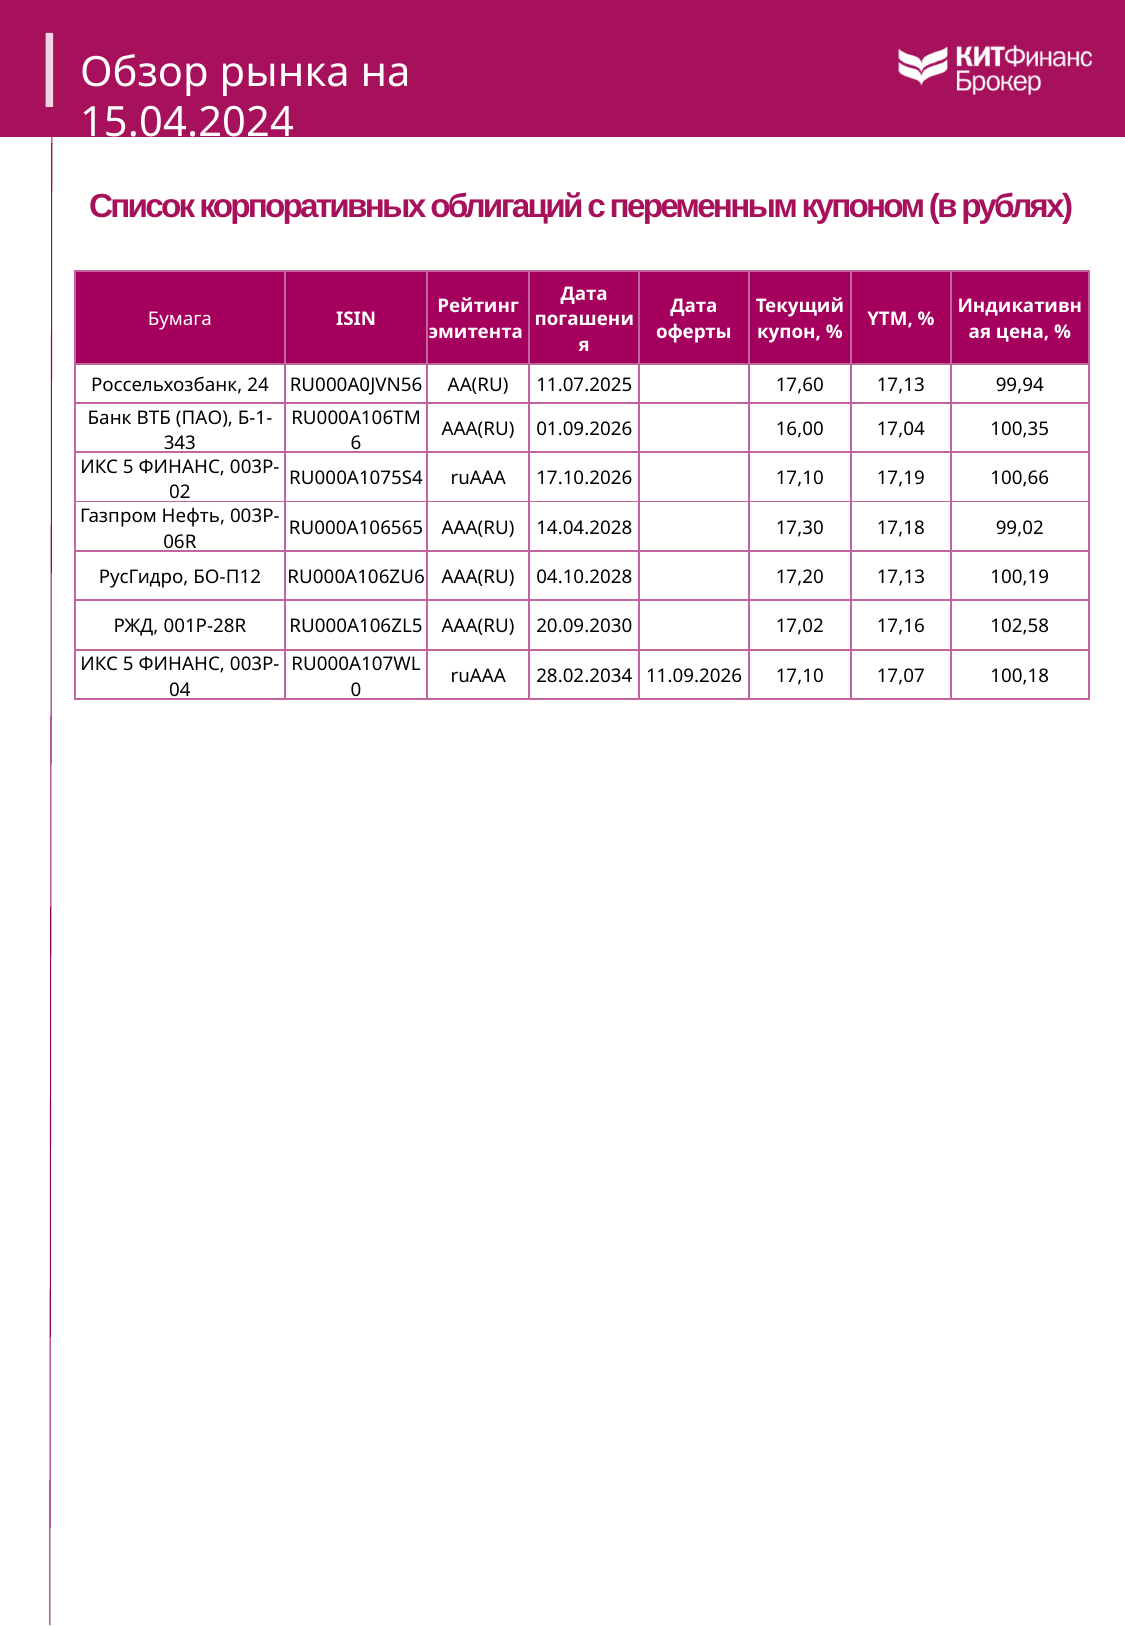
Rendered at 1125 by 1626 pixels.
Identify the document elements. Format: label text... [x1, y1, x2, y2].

table_cell 17,30 [750, 502, 850, 550]
table_cell RU000A106TM6 [286, 404, 426, 451]
table_cell Газпром Нефть, 003P-06R [76, 502, 284, 550]
table_cell РЖД, 001Р-28R [76, 601, 284, 649]
table_cell RU000A106ZU6 [286, 552, 426, 599]
table_cell ИКС 5 ФИНАНС, 003P-04 [76, 651, 284, 698]
table_cell 17,02 [750, 601, 850, 649]
table_cell AA(RU) [428, 365, 528, 402]
table_header Текущий купон, % [750, 272, 850, 363]
table_cell RU000A106565 [286, 502, 426, 550]
table_cell AAA(RU) [428, 552, 528, 599]
table_cell 17,07 [852, 651, 950, 698]
table_cell AAA(RU) [428, 601, 528, 649]
table_header Рейтинг эмитента [428, 272, 528, 363]
table_cell 99,94 [952, 365, 1088, 402]
table_cell 11.07.2025 [530, 365, 638, 402]
table_header YTM, % [852, 272, 950, 363]
table_cell 28.02.2034 [530, 651, 638, 698]
table_cell 17,18 [852, 502, 950, 550]
table_cell 102,58 [952, 601, 1088, 649]
table_cell 04.10.2028 [530, 552, 638, 599]
table_header Дата погашения [530, 272, 638, 363]
table_header ISIN [286, 272, 426, 363]
table_cell 20.09.2030 [530, 601, 638, 649]
table_cell 17,13 [852, 365, 950, 402]
table_header Бумага [76, 272, 284, 363]
table_cell 99,02 [952, 502, 1088, 550]
table_cell 17,10 [750, 453, 850, 501]
table_cell 11.09.2026 [640, 651, 748, 698]
table_cell ИКС 5 ФИНАНС, 003P-02 [76, 453, 284, 501]
table_cell ruAAA [428, 453, 528, 501]
table_cell 17,16 [852, 601, 950, 649]
table_cell 17,60 [750, 365, 850, 402]
table_cell 17,10 [750, 651, 850, 698]
table_cell RU000A106ZL5 [286, 601, 426, 649]
table_cell Россельхозбанк, 24 [76, 365, 284, 402]
table_cell ruAAA [428, 651, 528, 698]
table_cell [640, 404, 748, 451]
table_cell 14.04.2028 [530, 502, 638, 550]
table_cell AAA(RU) [428, 404, 528, 451]
table_cell 01.09.2026 [530, 404, 638, 451]
table_cell 17,13 [852, 552, 950, 599]
table_cell РусГидро, БО-П12 [76, 552, 284, 599]
table_cell RU000A107WL0 [286, 651, 426, 698]
table_cell RU000A1075S4 [286, 453, 426, 501]
table_cell AAA(RU) [428, 502, 528, 550]
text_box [0, 0, 1125, 138]
table_cell 100,18 [952, 651, 1088, 698]
table_cell Банк ВТБ (ПАО), Б-1-343 [76, 404, 284, 451]
text_box Список корпоративных облигаций с переменным купоном (в рублях) [74, 176, 1089, 231]
table_header Индикативная цена, % [952, 272, 1088, 363]
table_cell 16,00 [750, 404, 850, 451]
table_cell [640, 453, 748, 501]
table_cell 100,19 [952, 552, 1088, 599]
table_cell [640, 365, 748, 402]
table_cell [640, 601, 748, 649]
table_cell 17,20 [750, 552, 850, 599]
table_cell [640, 502, 748, 550]
table_cell 100,35 [952, 404, 1088, 451]
table_cell RU000A0JVN56 [286, 365, 426, 402]
table_cell 17,04 [852, 404, 950, 451]
table_cell 17,19 [852, 453, 950, 501]
table_cell [640, 552, 748, 599]
table_header Дата оферты [640, 272, 748, 363]
table_cell 17.10.2026 [530, 453, 638, 501]
table_cell 100,66 [952, 453, 1088, 501]
